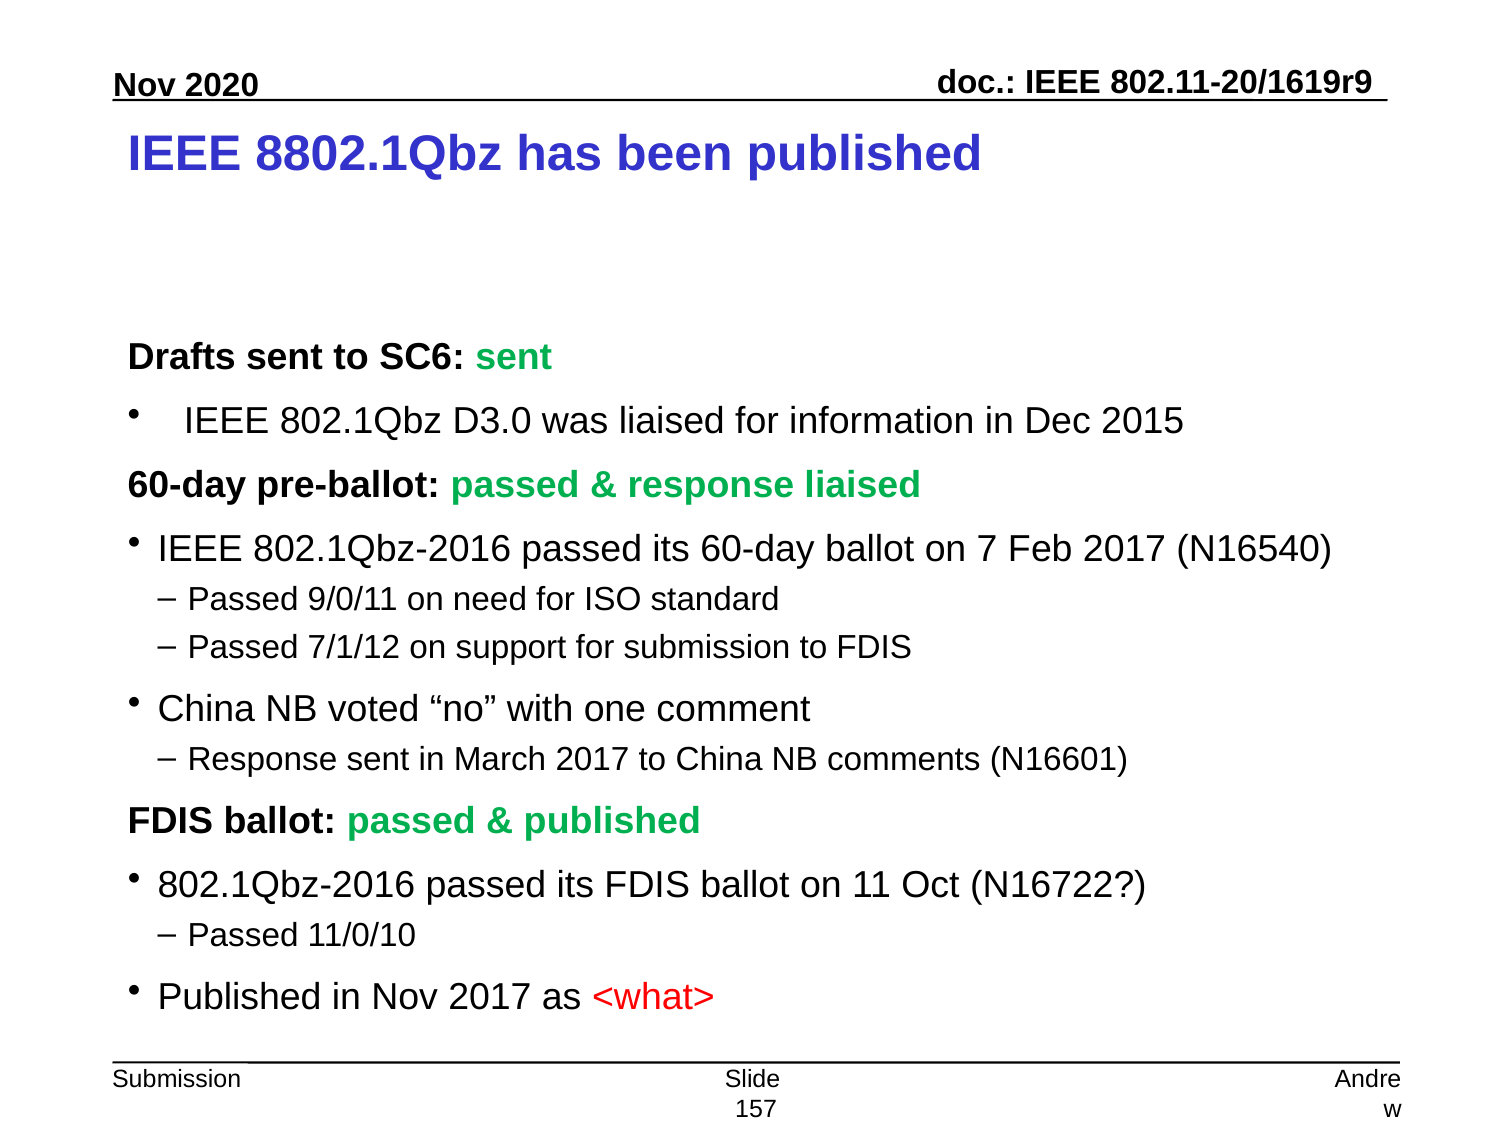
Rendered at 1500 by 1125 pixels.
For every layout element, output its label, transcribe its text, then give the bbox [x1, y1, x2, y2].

slide_number Slide 157 [709, 1061, 803, 1093]
title IEEE 8802.1Qbz has been published [112, 112, 1388, 288]
footer Andrew Myles, Cisco [1320, 1061, 1402, 1093]
list Drafts sent to SC6: sent IEEE 802.1Qbz D3.0 was liaised for information in Dec 2015 60-day pre-ballot: passed & response liaised IEEE 802.1Qbz-2016 passed its 60-day ballot on 7 Feb 2017 (N16540) Passed 9/0/11 on need for ISO standard Passed 7/1/12 on support for submission to FDIS China NB voted “no” with one comment Response sent in March 2017 to China NB comments (N16601) FDIS ballot: passed & published 802.1Qbz-2016 passed its FDIS ballot on 11 Oct (N16722?) Passed 11/0/10 Published in Nov 2017 as <what> [112, 324, 1388, 1000]
